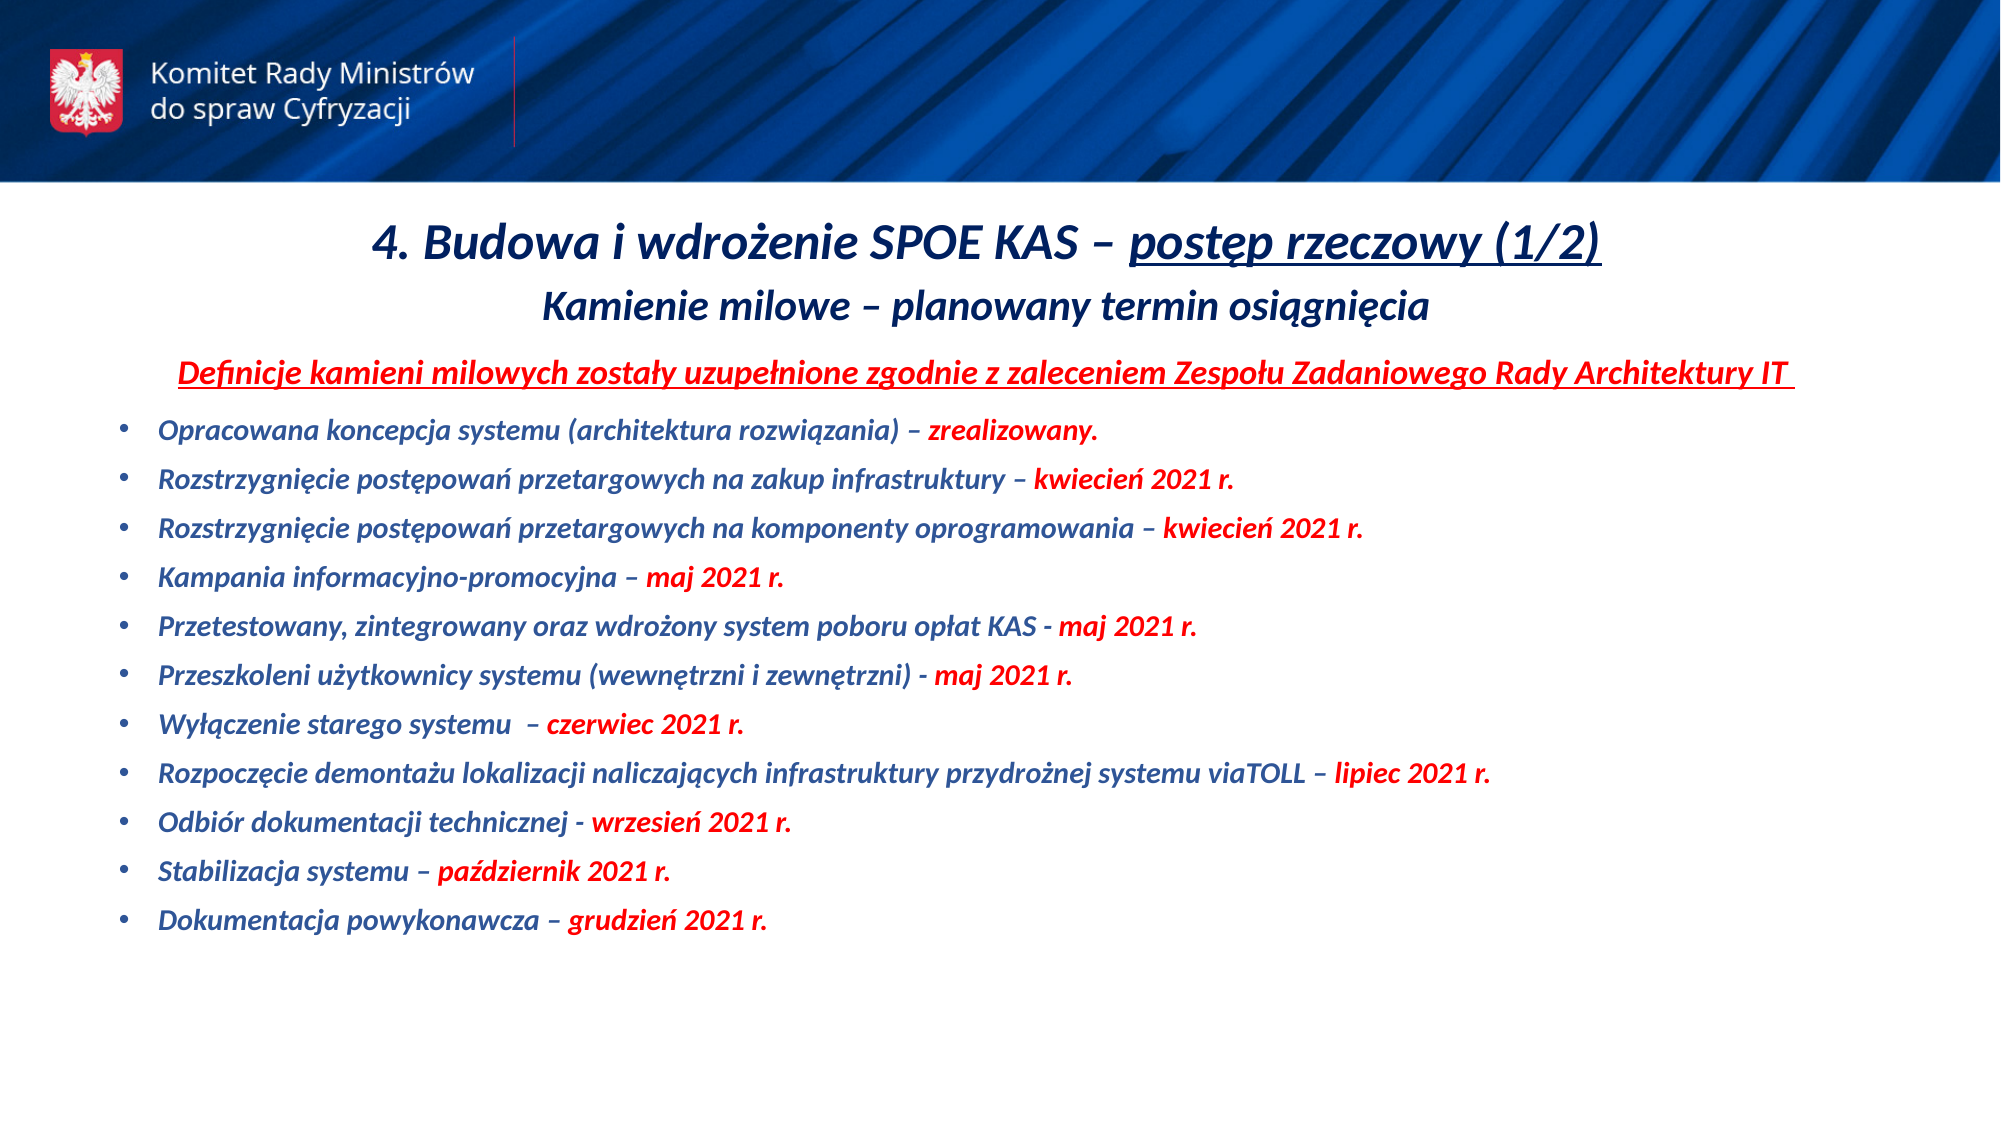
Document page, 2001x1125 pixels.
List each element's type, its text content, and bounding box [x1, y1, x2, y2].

picture [0, 0, 2001, 1125]
text_box 4. Budowa i wdrożenie SPOE KAS – postęp rzeczowy (1/2) Kamienie milowe – planowany termin osiągnięcia Definicje kamieni milowych zostały uzupełnione zgodnie z zaleceniem Zespołu Zadaniowego Rady Architektury IT Opracowana koncepcja systemu (architektura rozwiązania) – zrealizowany. Rozstrzygnięcie postępowań przetargowych na zakup infrastruktury – kwiecień 2021 r. Rozstrzygnięcie postępowań przetargowych na komponenty oprogramowania – kwiecień 2021 r. Kampania informacyjno-promocyjna – maj 2021 r. Przetestowany, zintegrowany oraz wdrożony system poboru opłat KAS - maj 2021 r. Przeszkoleni użytkownicy systemu (wewnętrzni i zewnętrzni) - maj 2021 r. Wyłączenie starego systemu – czerwiec 2021 r. Rozpoczęcie demontażu lokalizacji naliczających infrastruktury przydrożnej systemu viaTOLL – lipiec 2021 r. Odbiór dokumentacji technicznej - wrzesień 2021 r. Stabilizacja systemu – październik 2021 r. Dokumentacja powykonawcza – grudzień 2021 r. [104, 183, 1869, 1086]
